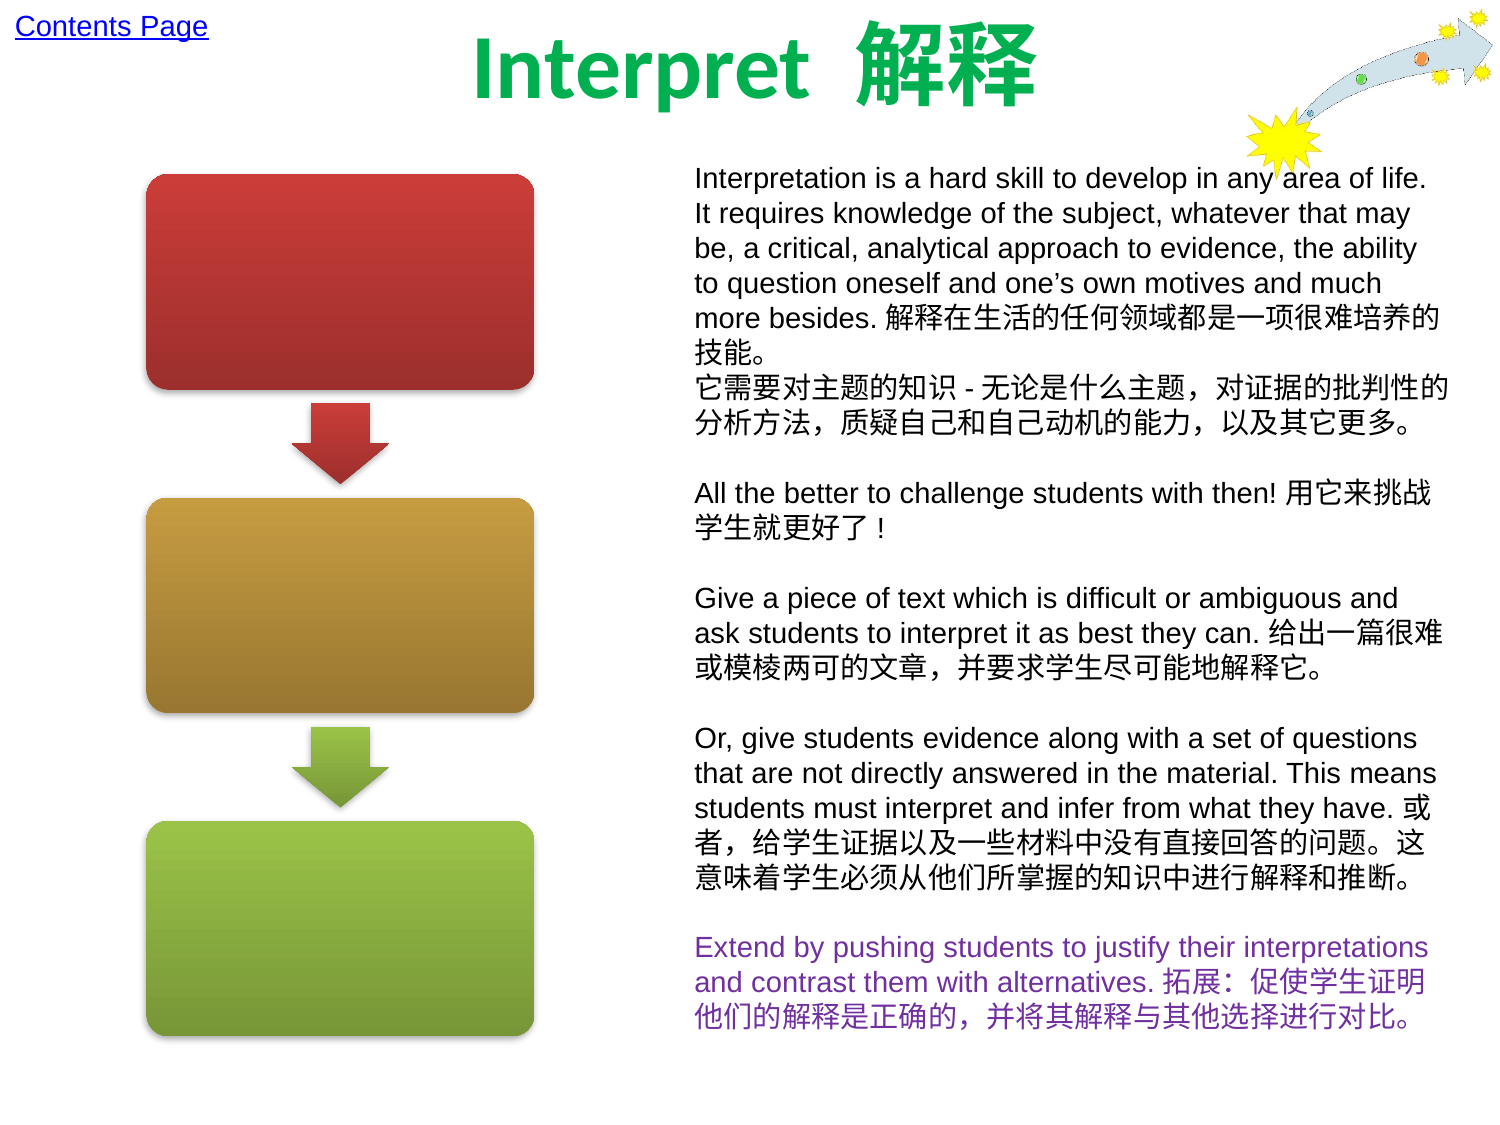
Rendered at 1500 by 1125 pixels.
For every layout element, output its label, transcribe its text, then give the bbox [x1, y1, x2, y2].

text_box Interpretation is a hard skill to develop in any area of life. It requires knowledge of the subject, whatever that may be, a critical, analytical approach to evidence, the ability to question oneself and one’s own motives and much more besides.解释在生活的任何领域都是一项很难培养的技能。 它需要对主题的知识-无论是什么主题，对证据的批判性的分析方法，质疑自己和自己动机的能力，以及其它更多。 All the better to challenge students with then!用它来挑战学生就更好了! Give a piece of text which is difficult or ambiguous and ask students to interpret it as best they can.给出一篇很难或模棱两可的文章，并要求学生尽可能地解释它。 Or, give students evidence along with a set of questions that are not directly answered in the material. This means students must interpret and infer from what they have.或者，给学生证据以及一些材料中没有直接回答的问题。这意味着学生必须从他们所掌握的知识中进行解释和推断。 Extend by pushing students to justify their interpretations and contrast them with alternatives.拓展：促使学生证明他们的解释是正确的，并将其解释与其他选择进行对比。 [679, 152, 1465, 1042]
picture [1245, 9, 1493, 180]
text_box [0, 173, 841, 1037]
text_box Contents Page [0, 0, 243, 50]
title Interpret 解释 [117, 0, 1393, 172]
